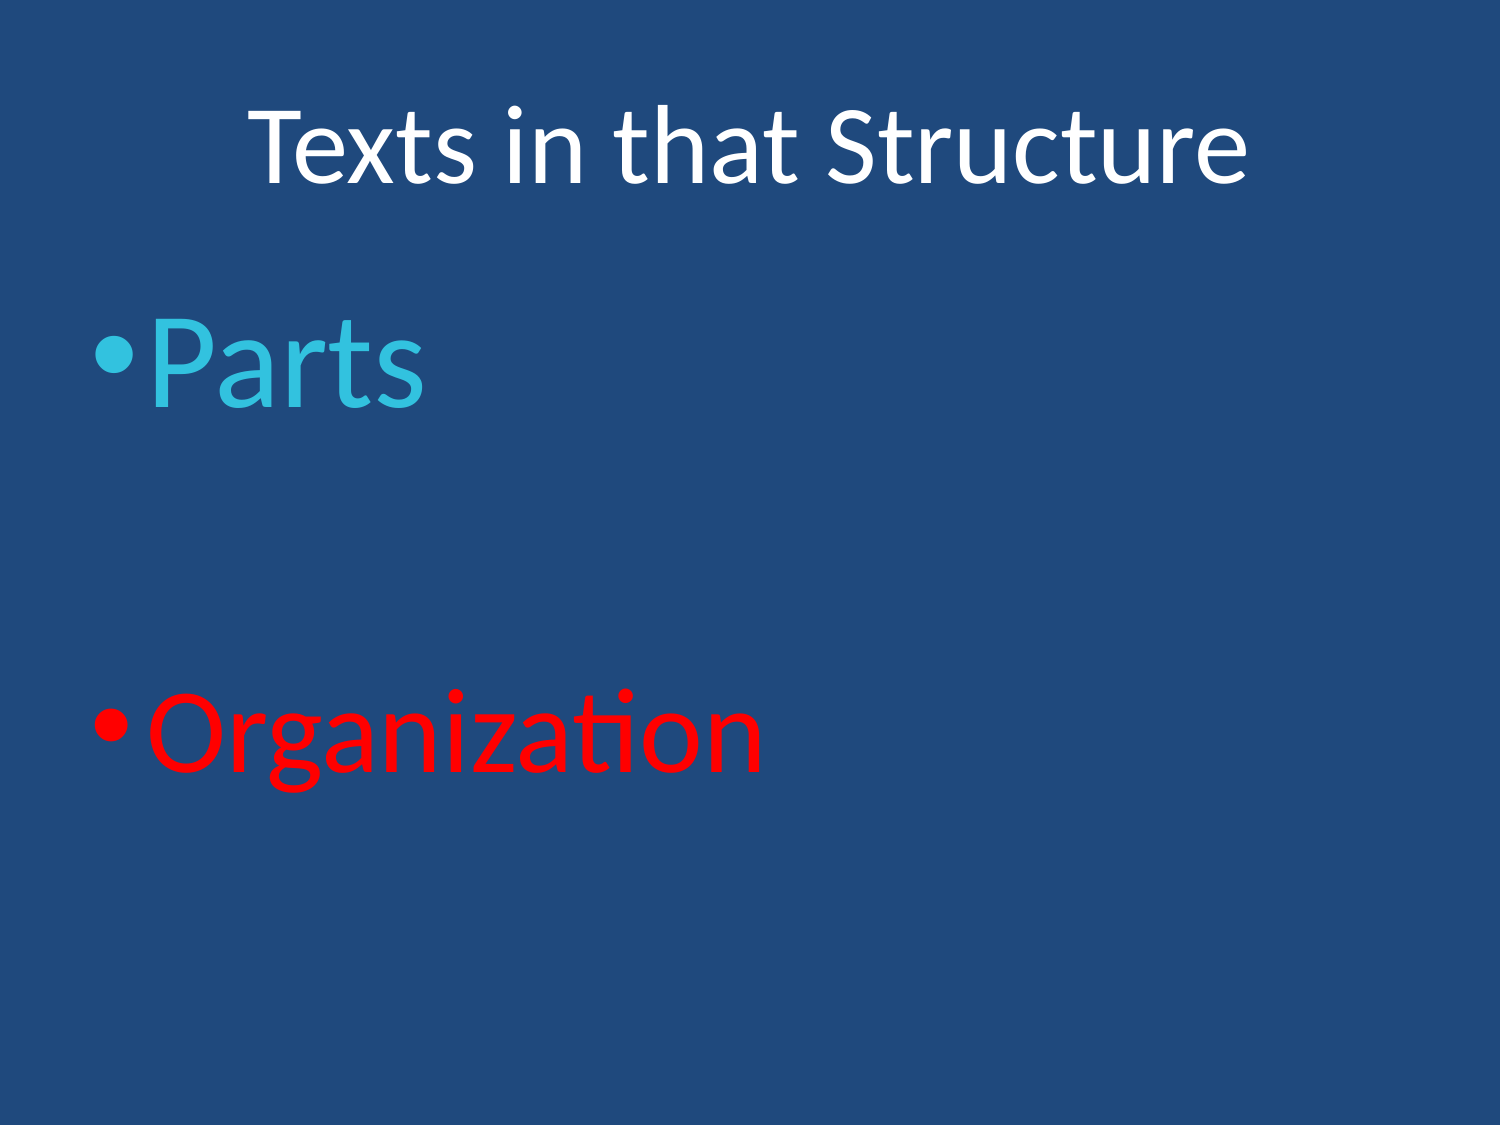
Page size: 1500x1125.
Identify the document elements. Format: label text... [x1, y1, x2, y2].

list Parts Organization [75, 262, 1425, 1005]
title Texts in that Structure [75, 45, 1425, 233]
